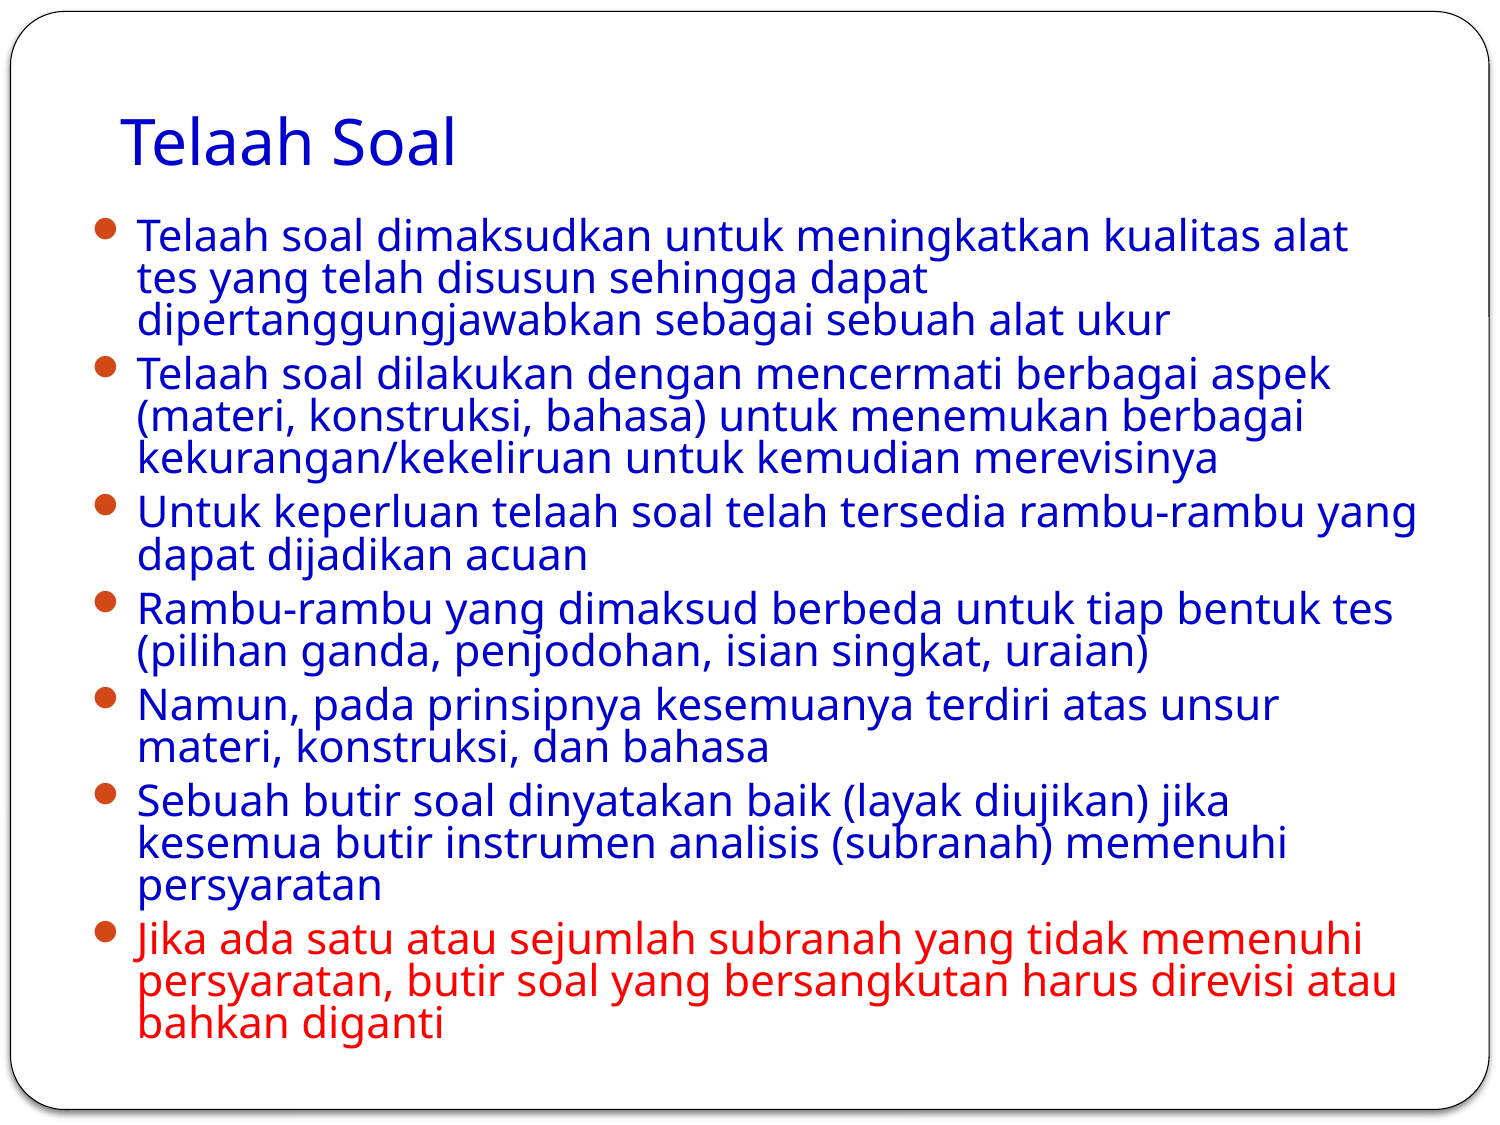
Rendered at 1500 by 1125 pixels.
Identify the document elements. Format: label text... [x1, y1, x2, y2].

list Telaah soal dimaksudkan untuk meningkatkan kualitas alat tes yang telah disusun sehingga dapat dipertanggungjawabkan sebagai sebuah alat ukur Telaah soal dilakukan dengan mencermati berbagai aspek (materi, konstruksi, bahasa) untuk menemukan berbagai kekurangan/kekeliruan untuk kemudian merevisinya Untuk keperluan telaah soal telah tersedia rambu-rambu yang dapat dijadikan acuan Rambu-rambu yang dimaksud berbeda untuk tiap bentuk tes (pilihan ganda, penjodohan, isian singkat, uraian) Namun, pada prinsipnya kesemuanya terdiri atas unsur materi, konstruksi, dan bahasa Sebuah butir soal dinyatakan baik (layak diujikan) jika kesemua butir instrumen analisis (subranah) memenuhi persyaratan Jika ada satu atau sejumlah subranah yang tidak memenuhi persyaratan, butir soal yang bersangkutan harus direvisi atau bahkan diganti [76, 210, 1436, 1083]
title Telaah Soal [105, 93, 734, 194]
